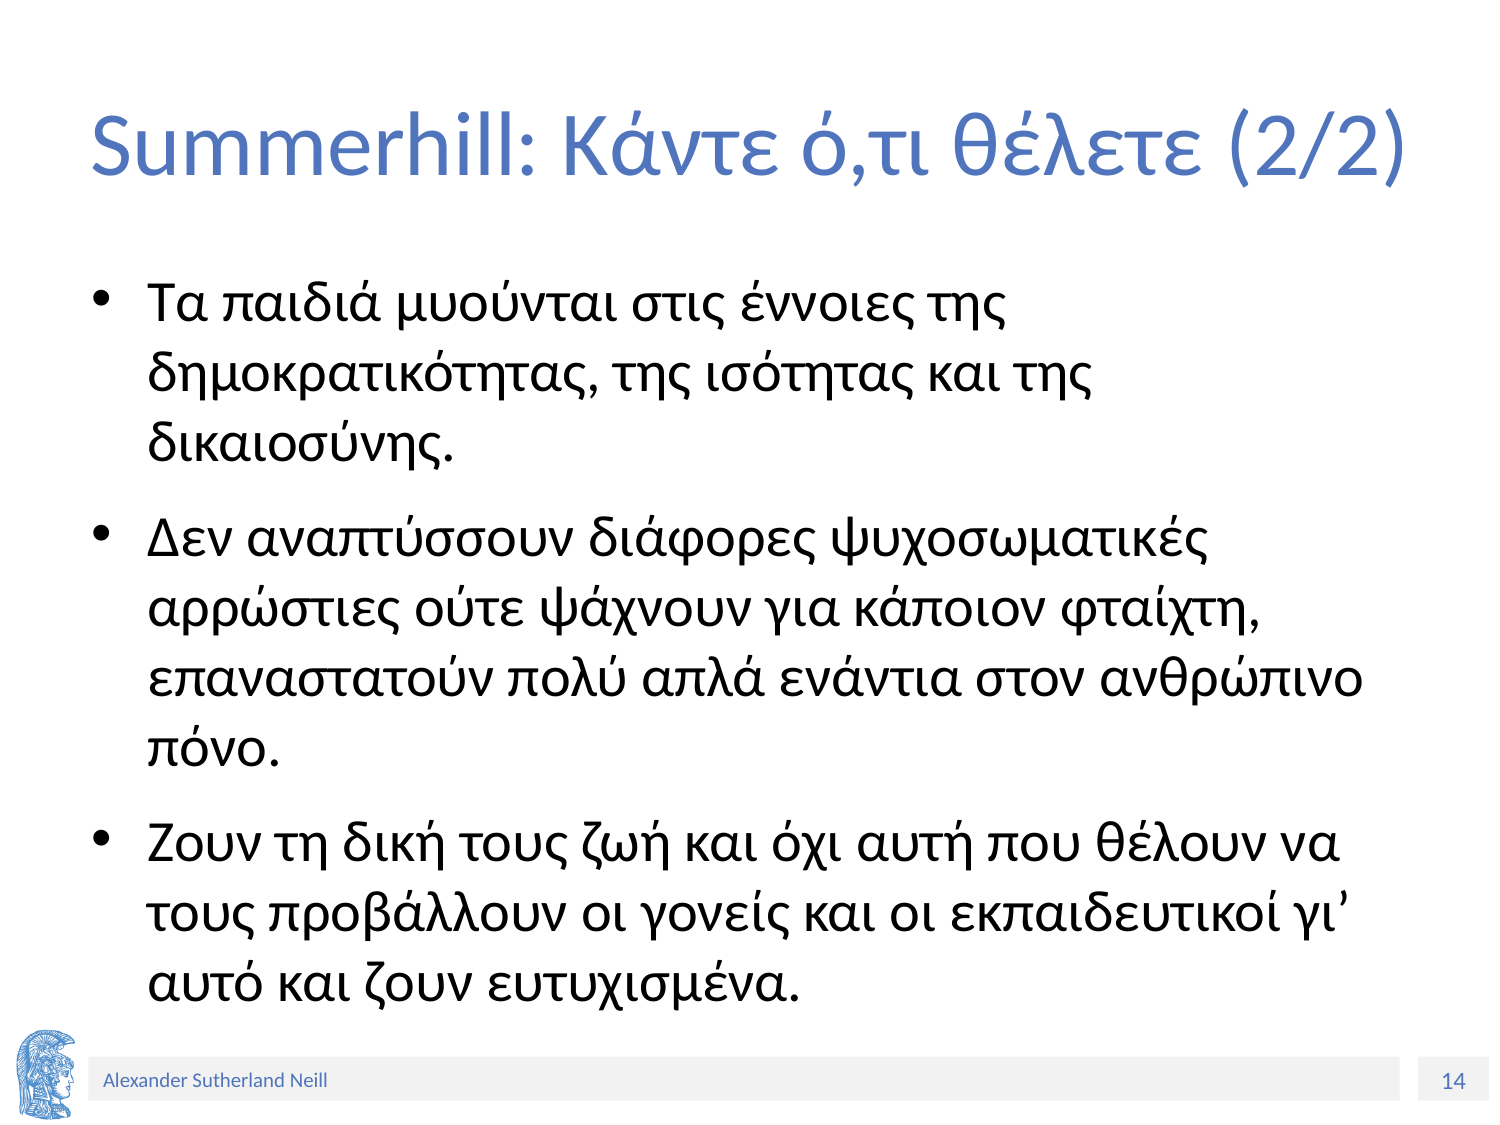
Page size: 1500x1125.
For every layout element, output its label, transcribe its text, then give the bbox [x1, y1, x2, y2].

title Summerhill: Κάντε ό,τι θέλετε (2/2) [75, 45, 1425, 233]
picture [9, 1026, 81, 1120]
list Τα παιδιά μυούνται στις έννοιες της δημοκρατικότητας, της ισότητας και της δικαιοσύνης. Δεν αναπτύσσουν διάφορες ψυχοσωματικές αρρώστιες ούτε ψάχνουν για κάποιον φταίχτη, επαναστατούν πολύ απλά ενάντια στον ανθρώπινο πόνο. Ζουν τη δική τους ζωή και όχι αυτή που θέλουν να τους προβάλλουν οι γονείς και οι εκπαιδευτικοί γι’ αυτό και ζουν ευτυχισμένα. [76, 255, 1427, 998]
